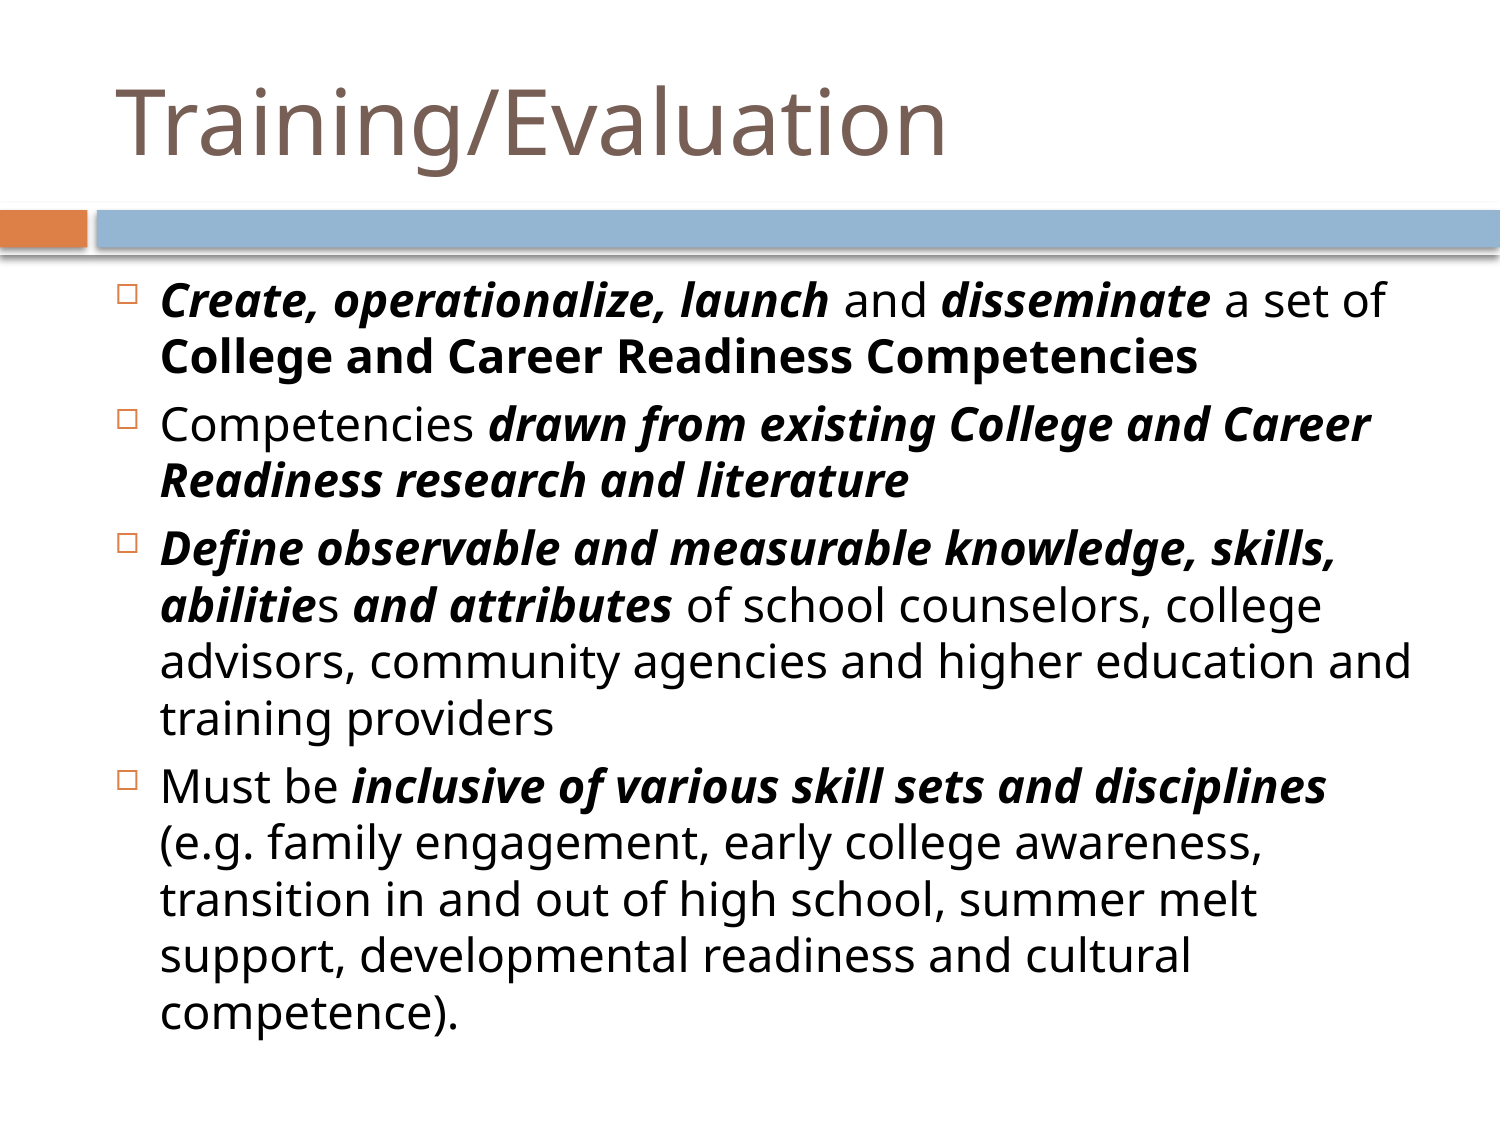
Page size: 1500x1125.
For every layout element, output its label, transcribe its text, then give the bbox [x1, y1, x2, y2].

list Create, operationalize, launch and disseminate a set of College and Career Readiness Competencies Competencies drawn from existing College and Career Readiness research and literature Define observable and measurable knowledge, skills, abilities and attributes of school counselors, college advisors, community agencies and higher education and training providers Must be inclusive of various skill sets and disciplines (e.g. family engagement, early college awareness, transition in and out of high school, summer melt support, developmental readiness and cultural competence). [100, 262, 1438, 1063]
title Training/Evaluation [100, 37, 1438, 200]
